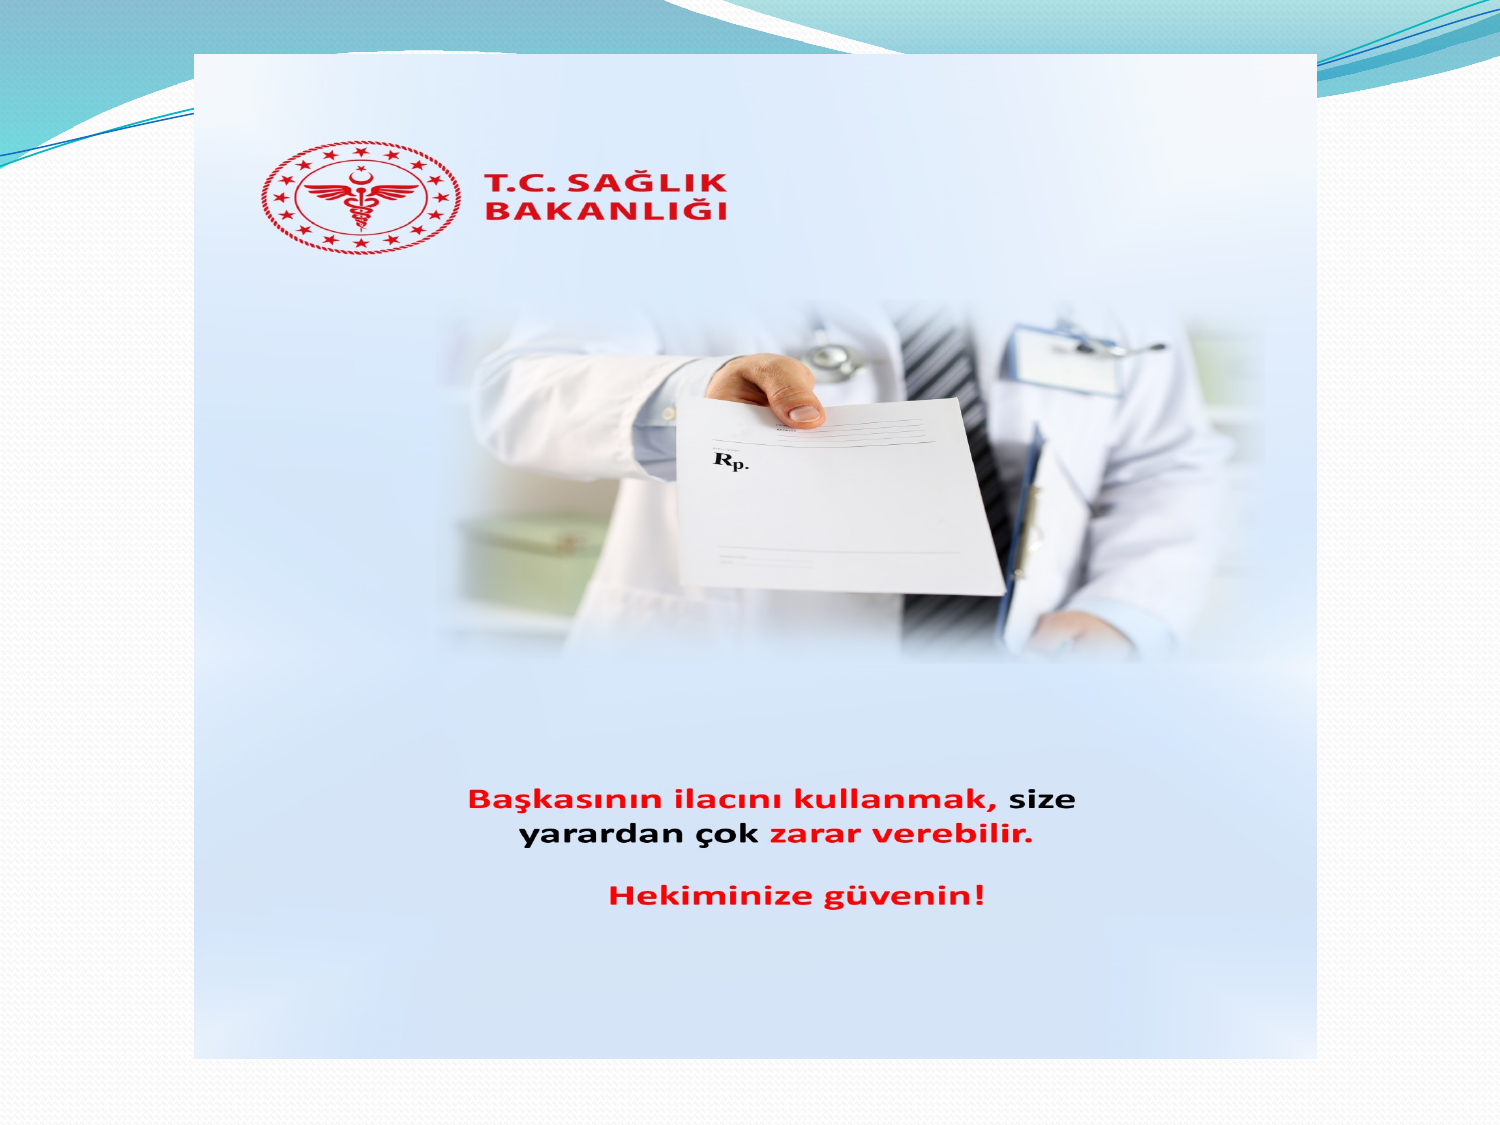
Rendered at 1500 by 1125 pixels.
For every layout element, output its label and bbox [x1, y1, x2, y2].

picture [194, 54, 1318, 1059]
